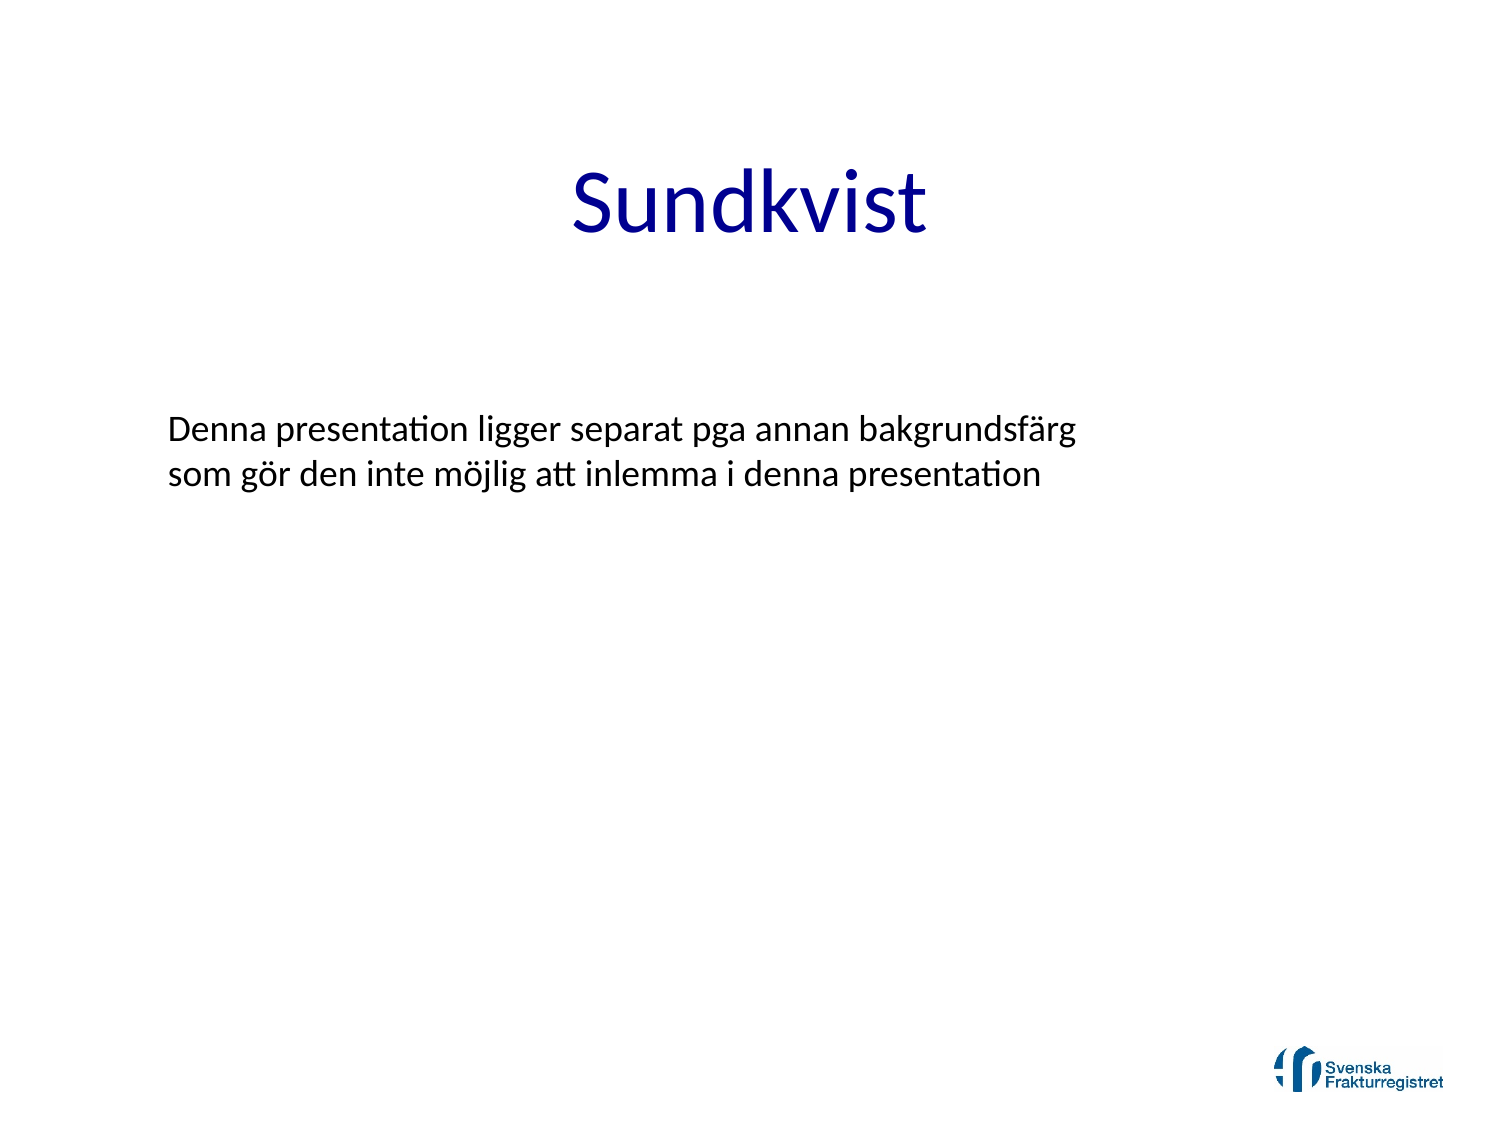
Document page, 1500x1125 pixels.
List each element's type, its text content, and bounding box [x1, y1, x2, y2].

picture [1274, 1045, 1444, 1093]
text_box Denna presentation ligger separat pga annan bakgrundsfärg som gör den inte möjlig att inlemma i denna presentation [153, 397, 1101, 502]
title Sundkvist [75, 101, 1425, 290]
